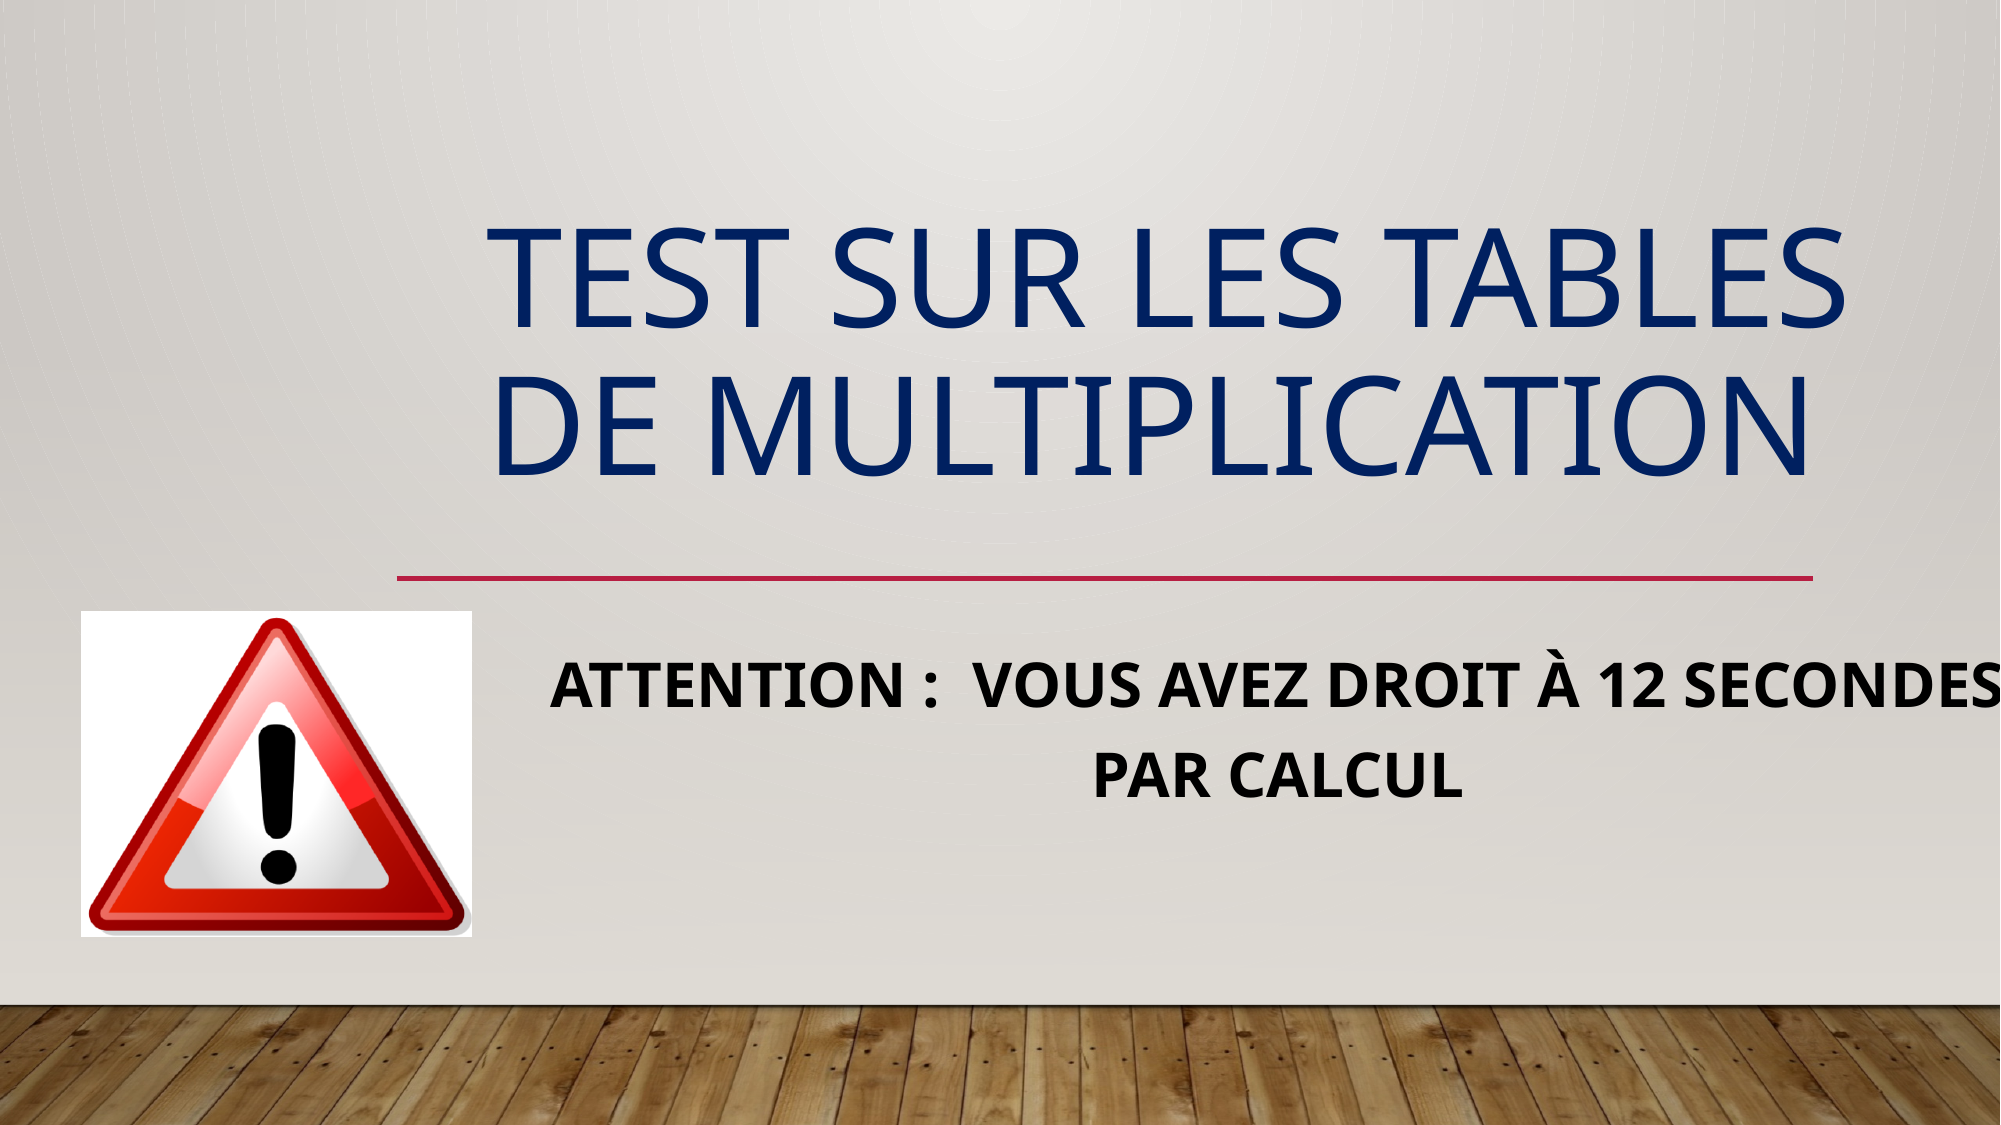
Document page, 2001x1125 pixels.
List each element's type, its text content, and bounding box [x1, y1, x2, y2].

title Test sur les tables de multiplication [471, 134, 1935, 506]
picture [80, 611, 472, 938]
picture [0, 1005, 2000, 1125]
subtitle Attention : vous avez droit à 12 secondes par calcul [528, 554, 2000, 827]
